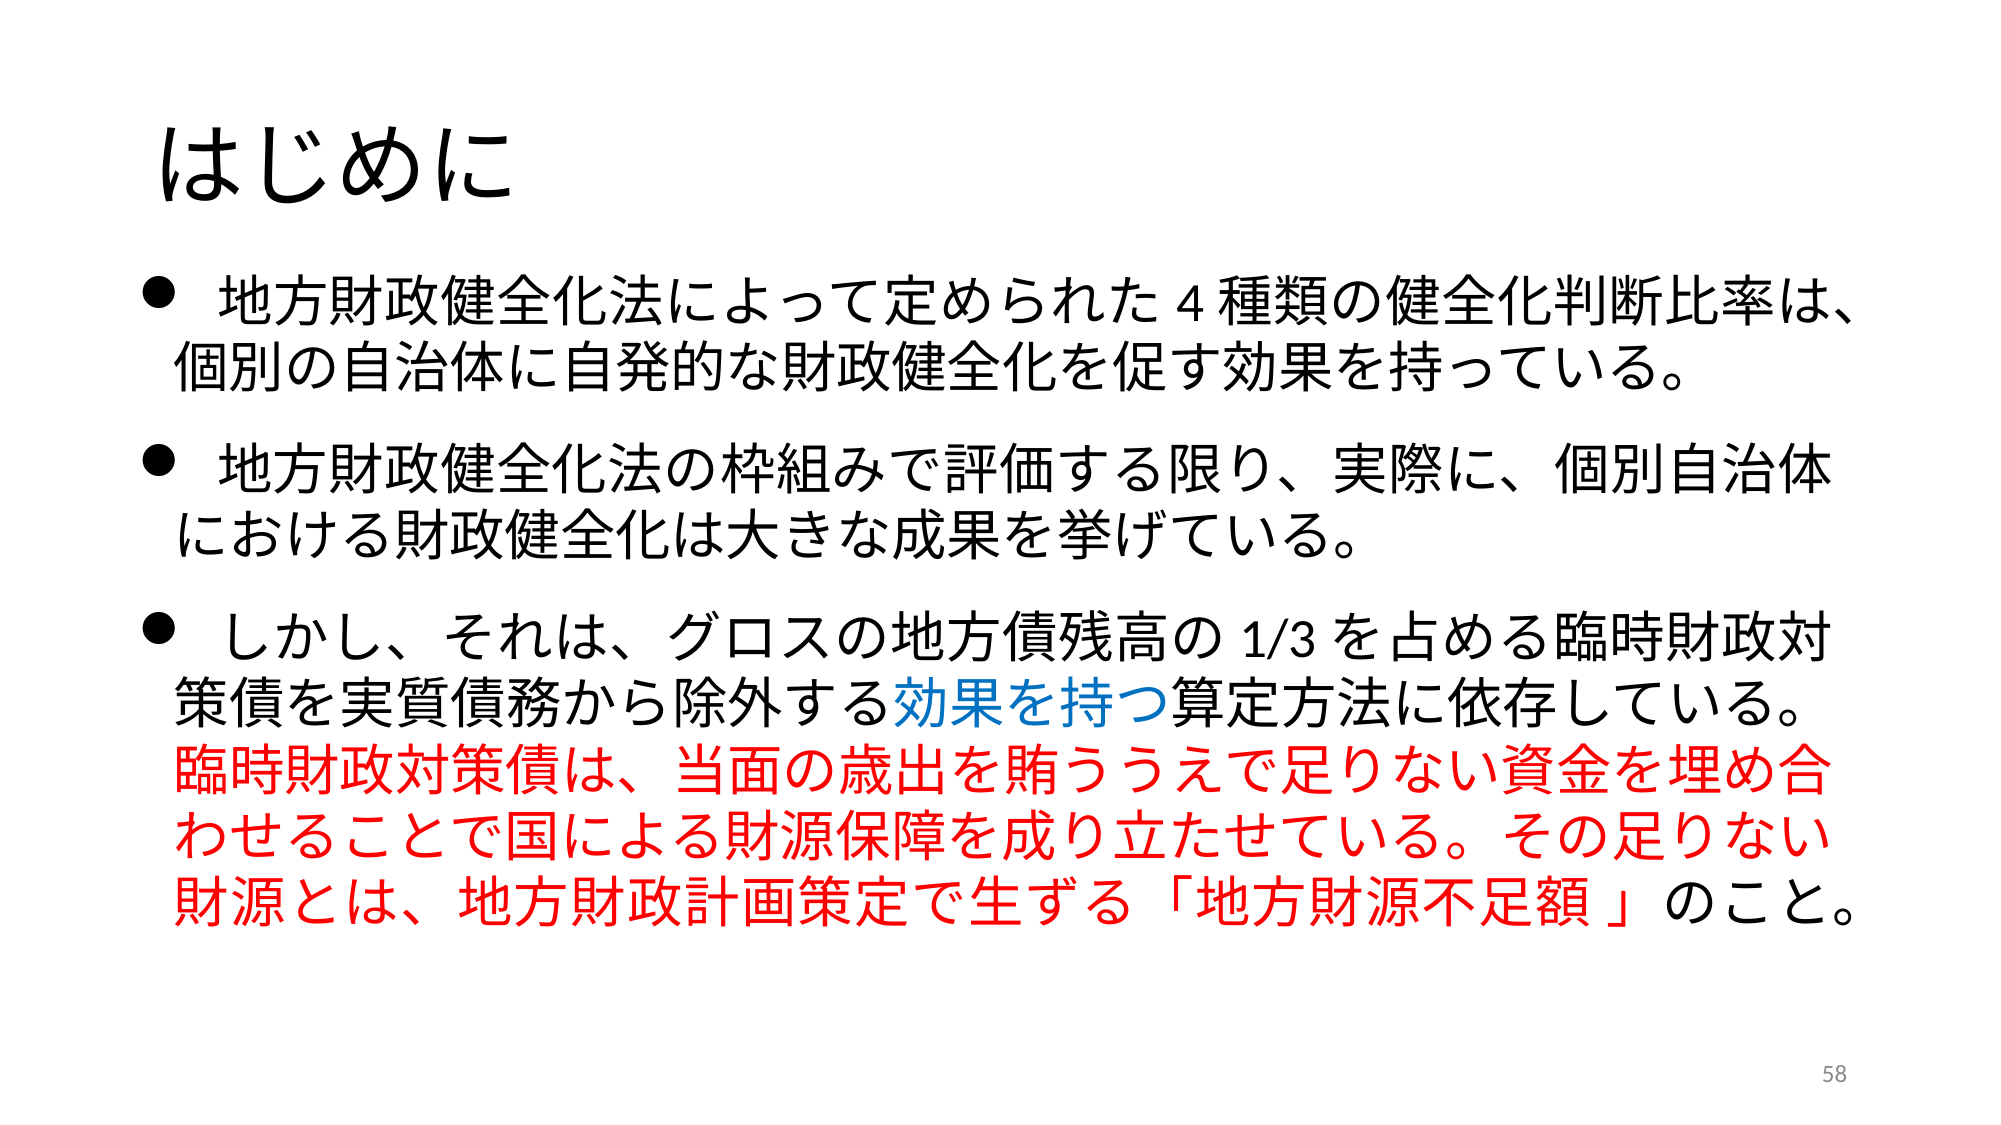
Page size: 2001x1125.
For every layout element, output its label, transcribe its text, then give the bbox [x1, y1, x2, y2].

slide_number 58 [1412, 1042, 1863, 1103]
list 地方財政健全化法によって定められた4種類の健全化判断比率は、個別の自治体に自発的な財政健全化を促す効果を持っている。 地方財政健全化法の枠組みで評価する限り、実際に、個別自治体における財政健全化は大きな成果を挙げている。 しかし、それは、グロスの地方債残高の1/3を占める臨時財政対策債を実質債務から除外する効果を持つ算定方法に依存している。臨時財政対策債は、当面の歳出を賄ううえで足りない資金を埋め合わせることで国による財源保障を成り立たせている。その足りない財源とは、地方財政計画策定で生ずる「地方財源不足額 」のこと。 [123, 258, 1849, 973]
title はじめに [137, 59, 1863, 278]
